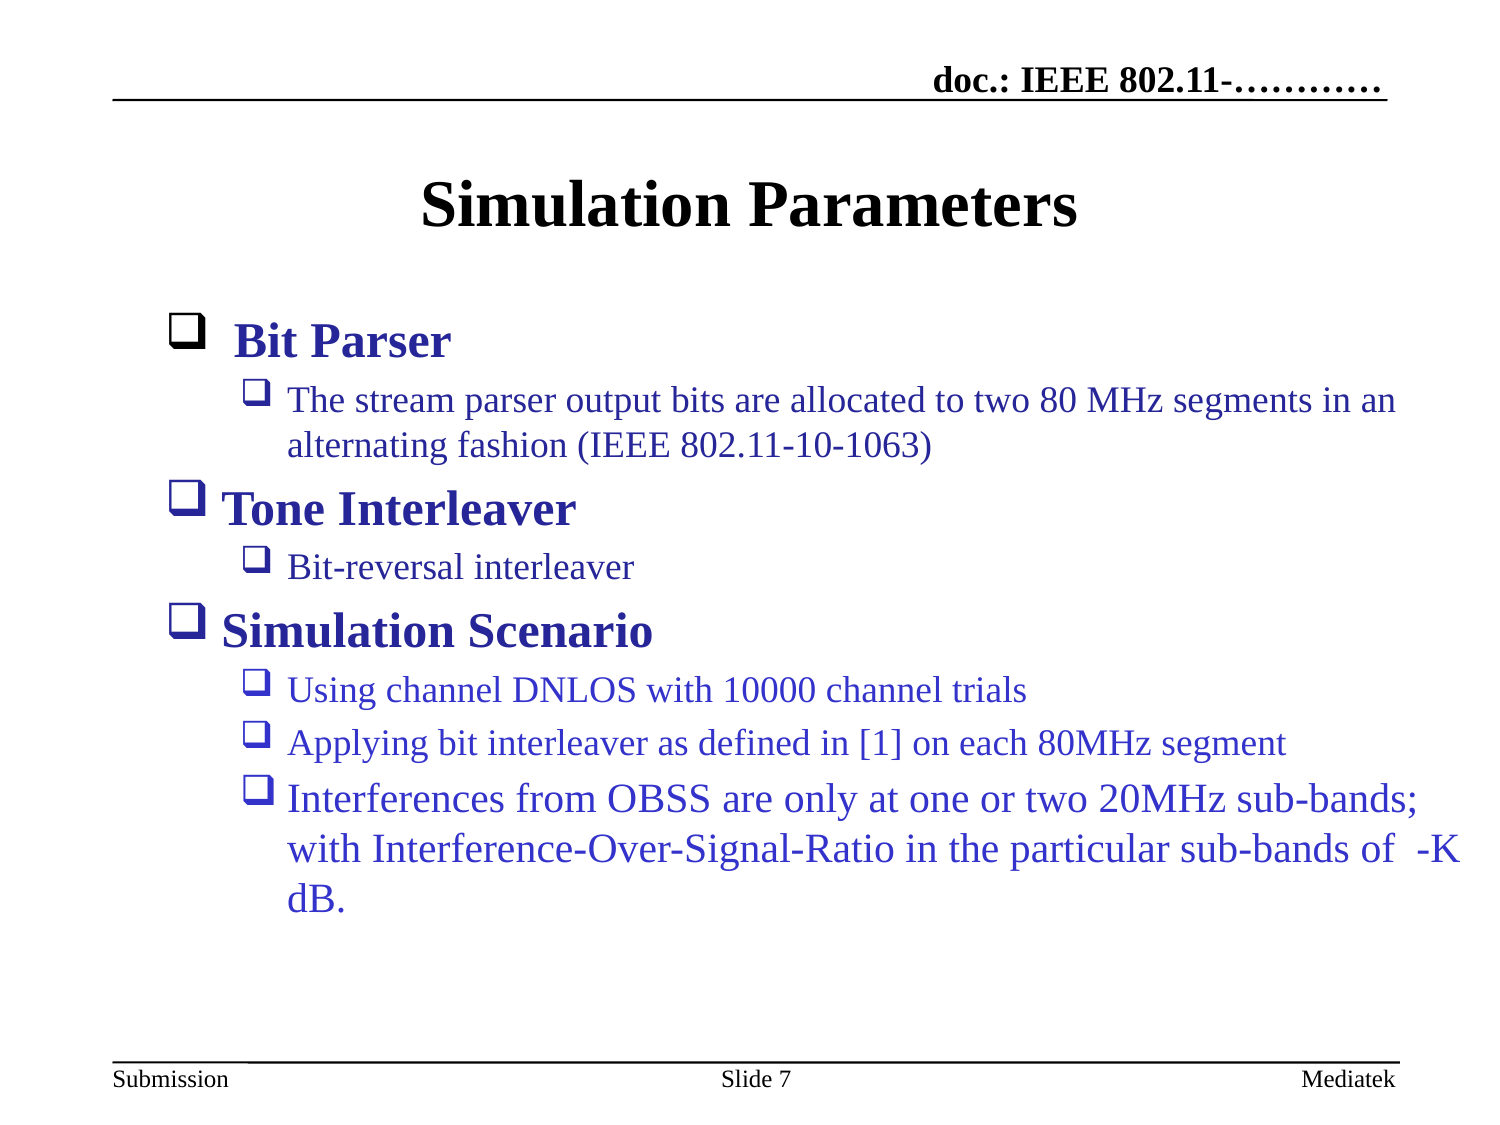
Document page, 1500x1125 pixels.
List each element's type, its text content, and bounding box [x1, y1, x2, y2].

list Bit Parser The stream parser output bits are allocated to two 80 MHz segments in an alternating fashion (IEEE 802.11-10-1063) Tone Interleaver Bit-reversal interleaver Simulation Scenario Using channel DNLOS with 10000 channel trials Applying bit interleaver as defined in [1] on each 80MHz segment Interferences from OBSS are only at one or two 20MHz sub-bands; with Interference-Over-Signal-Ratio in the particular sub-bands of -K dB. [149, 299, 1500, 954]
title Simulation Parameters [112, 112, 1388, 288]
footer Mediatek [1299, 1062, 1396, 1094]
slide_number Slide 7 [712, 1061, 800, 1093]
